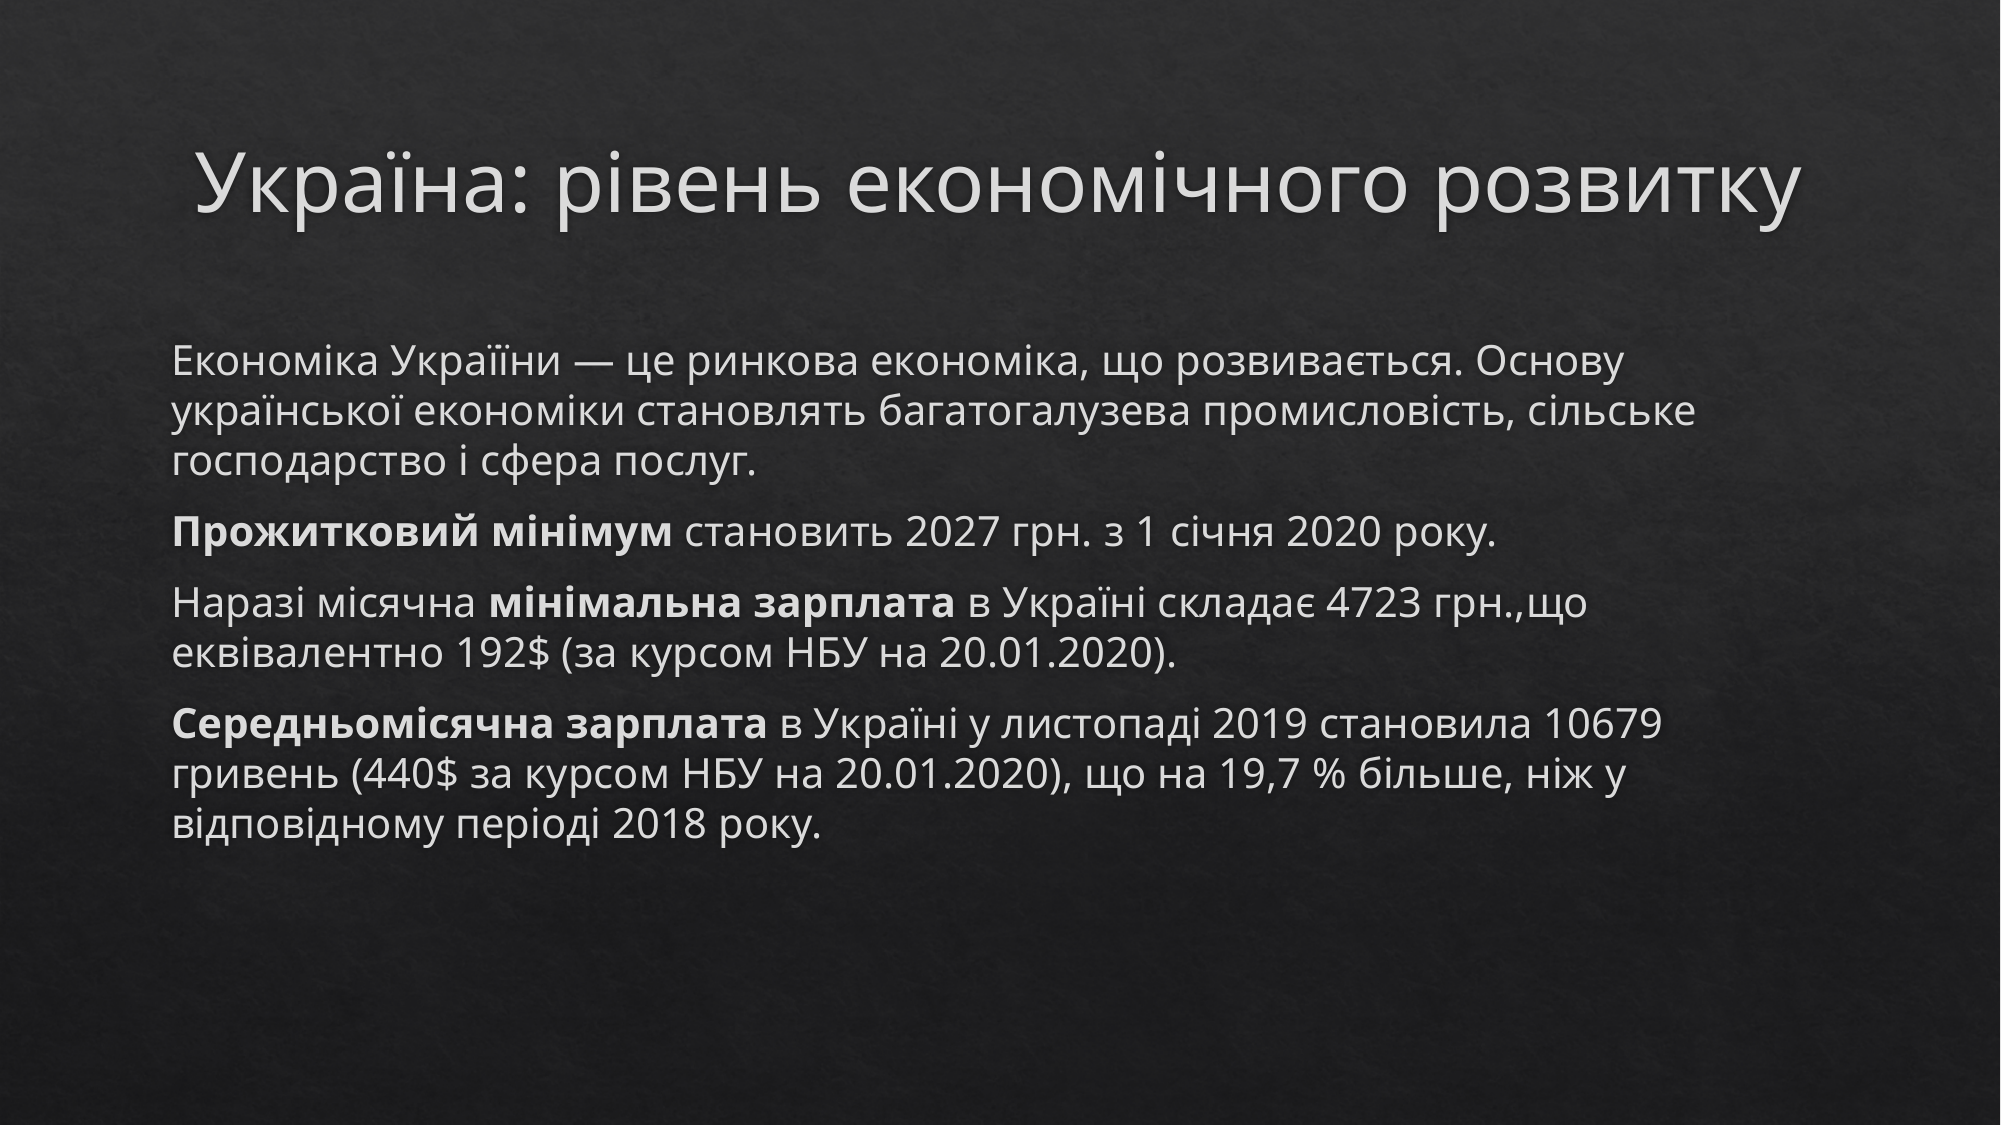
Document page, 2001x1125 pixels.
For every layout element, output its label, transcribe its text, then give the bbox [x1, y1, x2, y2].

list Економіка Україїни — це ринкова економіка, що розвивається. Основу української економіки становлять багатогалузева промисловість, сільське господарство і сфера послуг. Прожитковий мінімум становить 2027 грн. з 1 січня 2020 року. Наразі місячна мінімальна зарплата в Україні складає 4723 грн.,що еквівалентно 192$ (за курсом НБУ на 20.01.2020). Середньомісячна зарплата в Україні у листопаді 2019 становила 10679 гривень (440$ за курсом НБУ на 20.01.2020), що на 19,7 % більше, ніж у відповідному періоді 2018 року. [149, 326, 1849, 932]
title Україна: рівень економічного розвитку [149, 99, 1849, 260]
